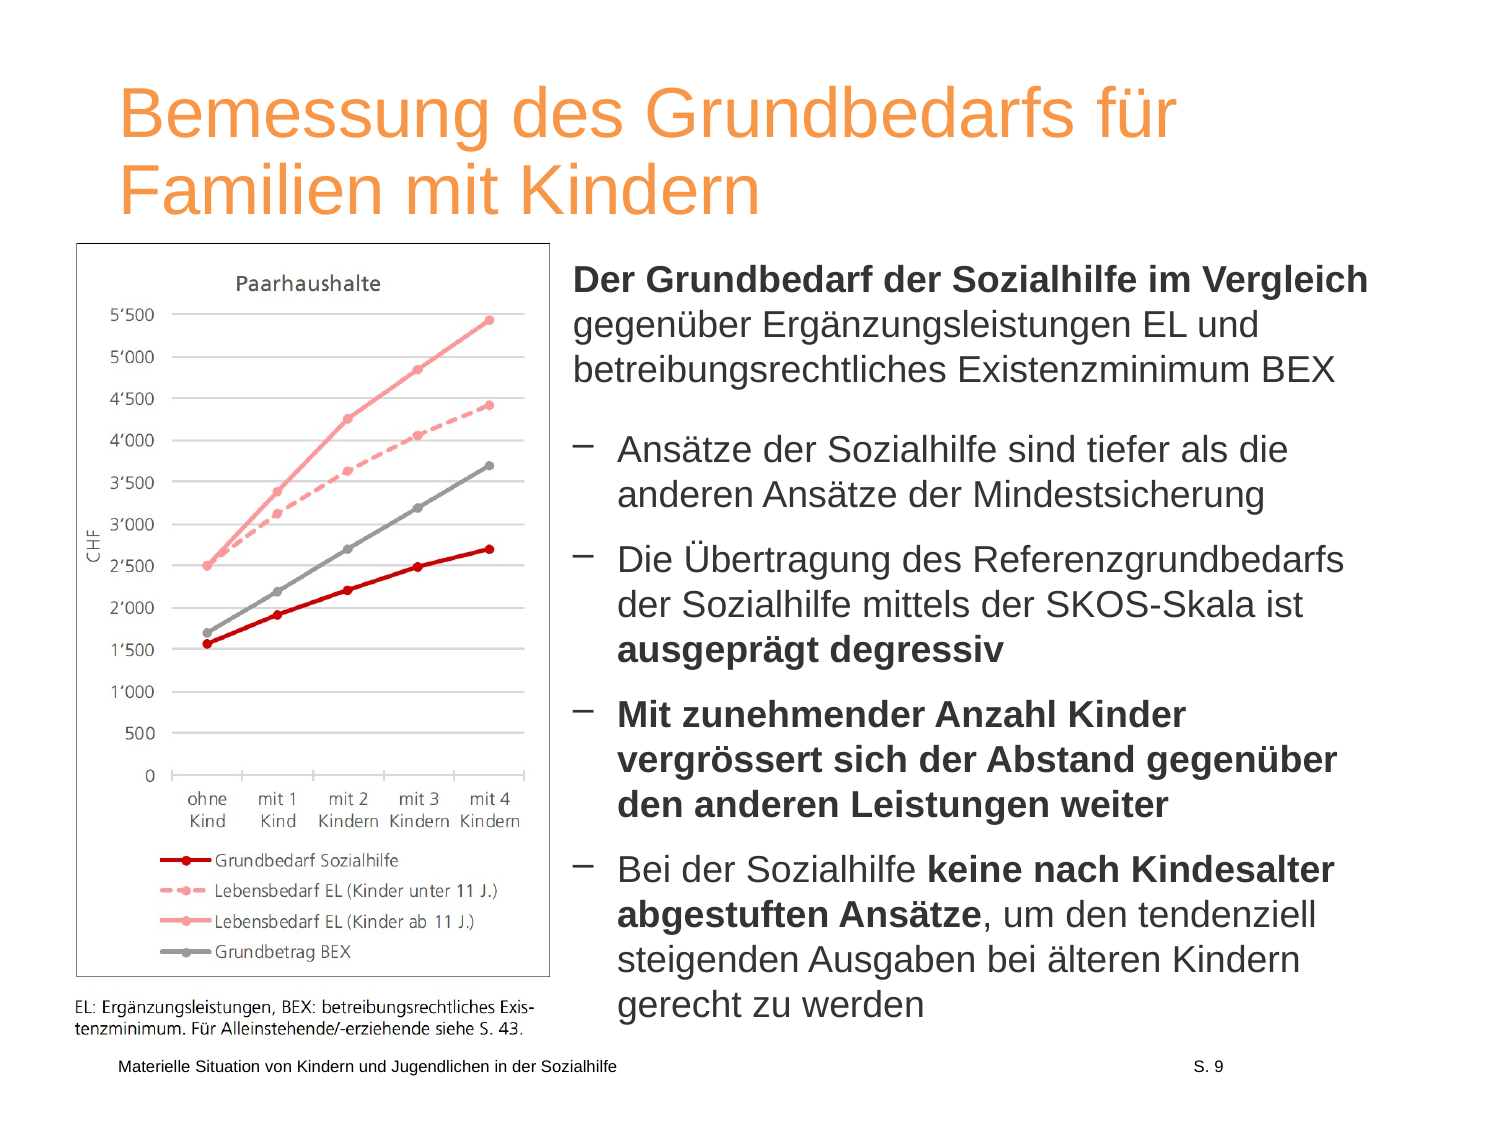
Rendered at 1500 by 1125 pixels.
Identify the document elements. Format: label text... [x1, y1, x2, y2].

picture [73, 243, 550, 1036]
list Der Grundbedarf der Sozialhilfe im Vergleich gegenüber Ergänzungsleistungen EL und betreibungsrechtliches Existenzminimum BEX Ansätze der Sozialhilfe sind tiefer als die anderen Ansätze der Mindestsicherung Die Übertragung des Referenzgrundbedarfs der Sozialhilfe mittels der SKOS-Skala ist ausgeprägt degressiv Mit zunehmender Anzahl Kinder vergrössert sich der Abstand gegenüber den anderen Leistungen weiter Bei der Sozialhilfe keine nach Kindesalter abgestuften Ansätze, um den tendenziell steigenden Ausgaben bei älteren Kindern gerecht zu werden [572, 255, 1383, 1031]
title Bemessung des Grundbedarfs für Familien mit Kindern [117, 76, 1383, 272]
